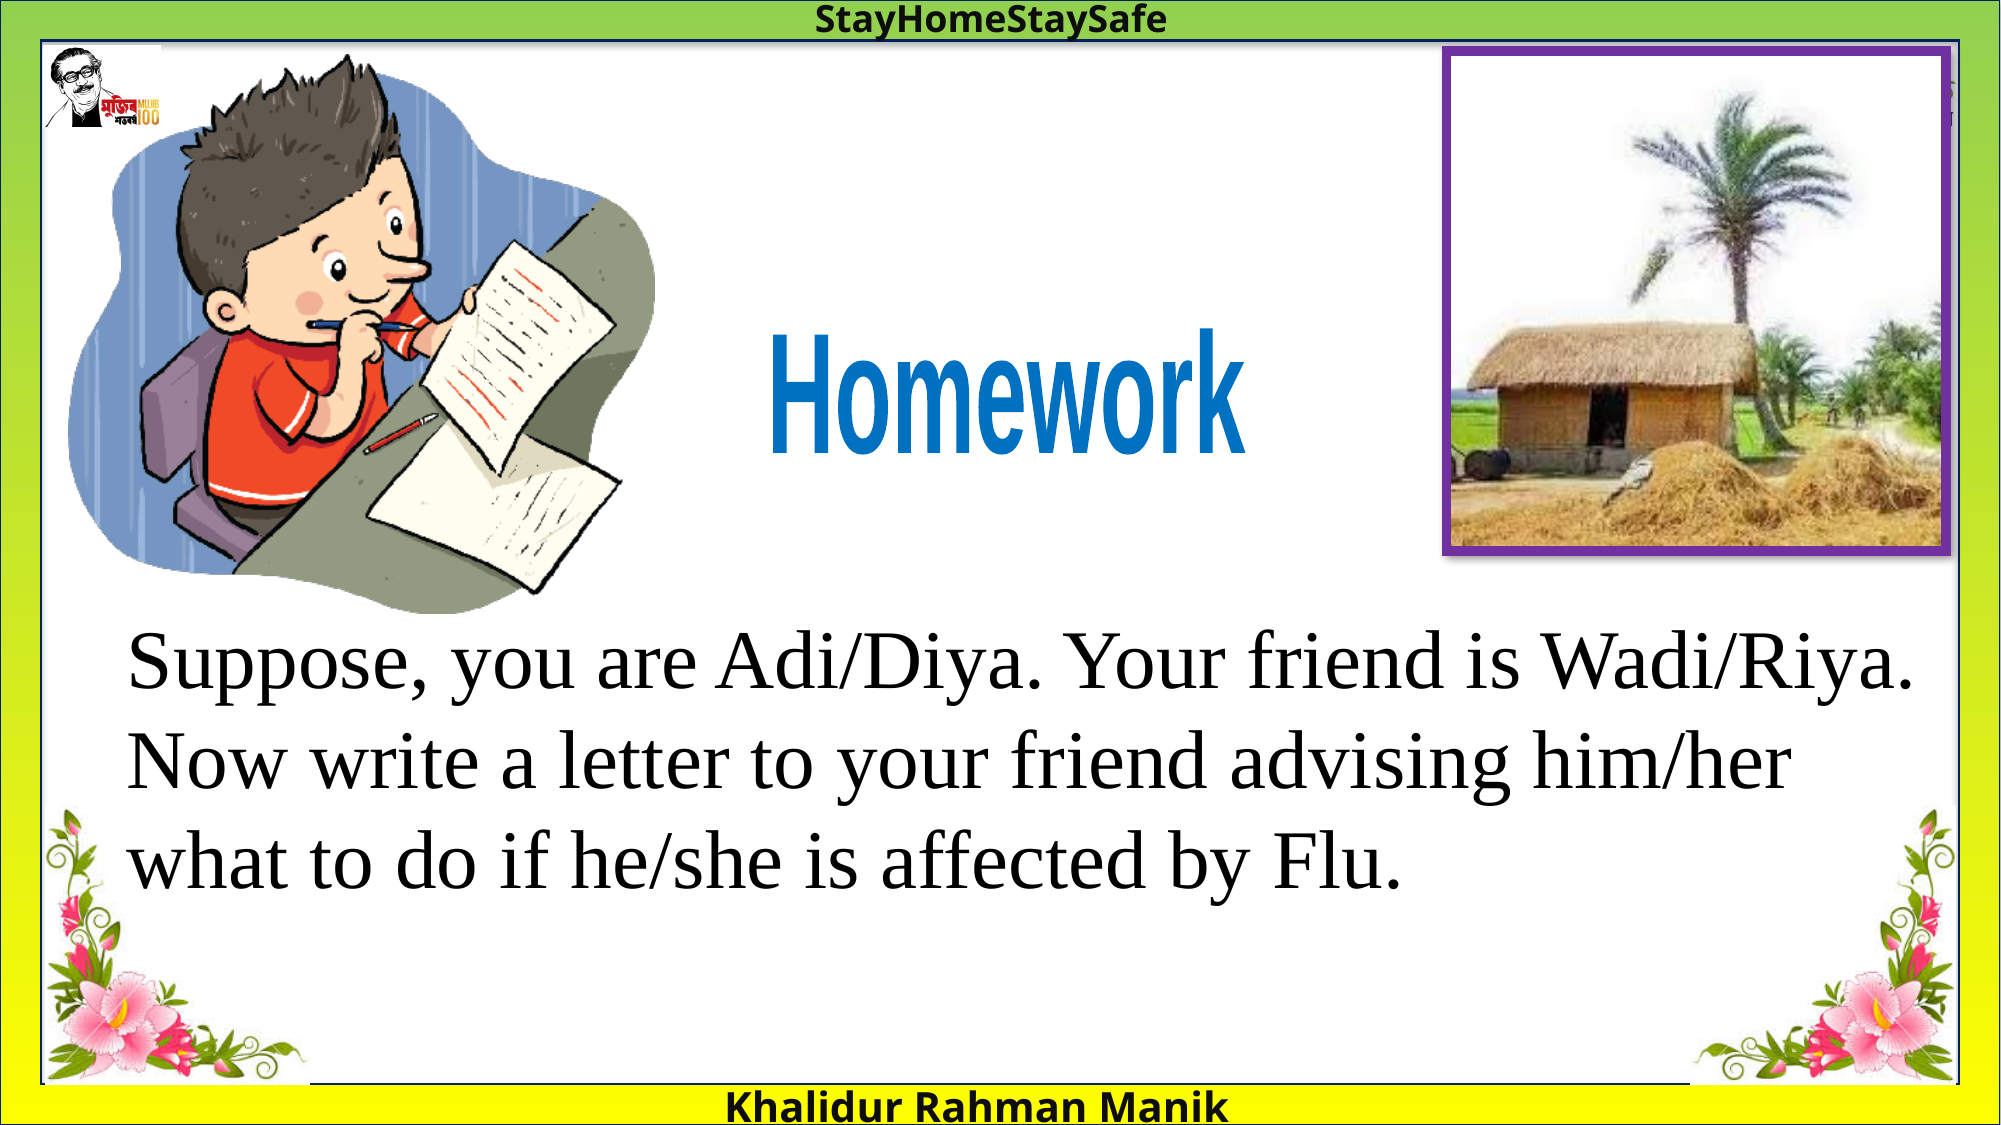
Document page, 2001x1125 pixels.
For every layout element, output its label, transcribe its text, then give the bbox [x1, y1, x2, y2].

picture [1450, 55, 1942, 547]
picture [1690, 805, 1956, 1085]
picture [1804, 42, 1958, 129]
text_box Suppose, you are Adi/Diya. Your friend is Wadi/Riya. Now write a letter to your friend advising him/her what to do if he/she is affected by Flu. [112, 597, 1934, 913]
picture [45, 805, 310, 1085]
picture [42, 45, 655, 614]
